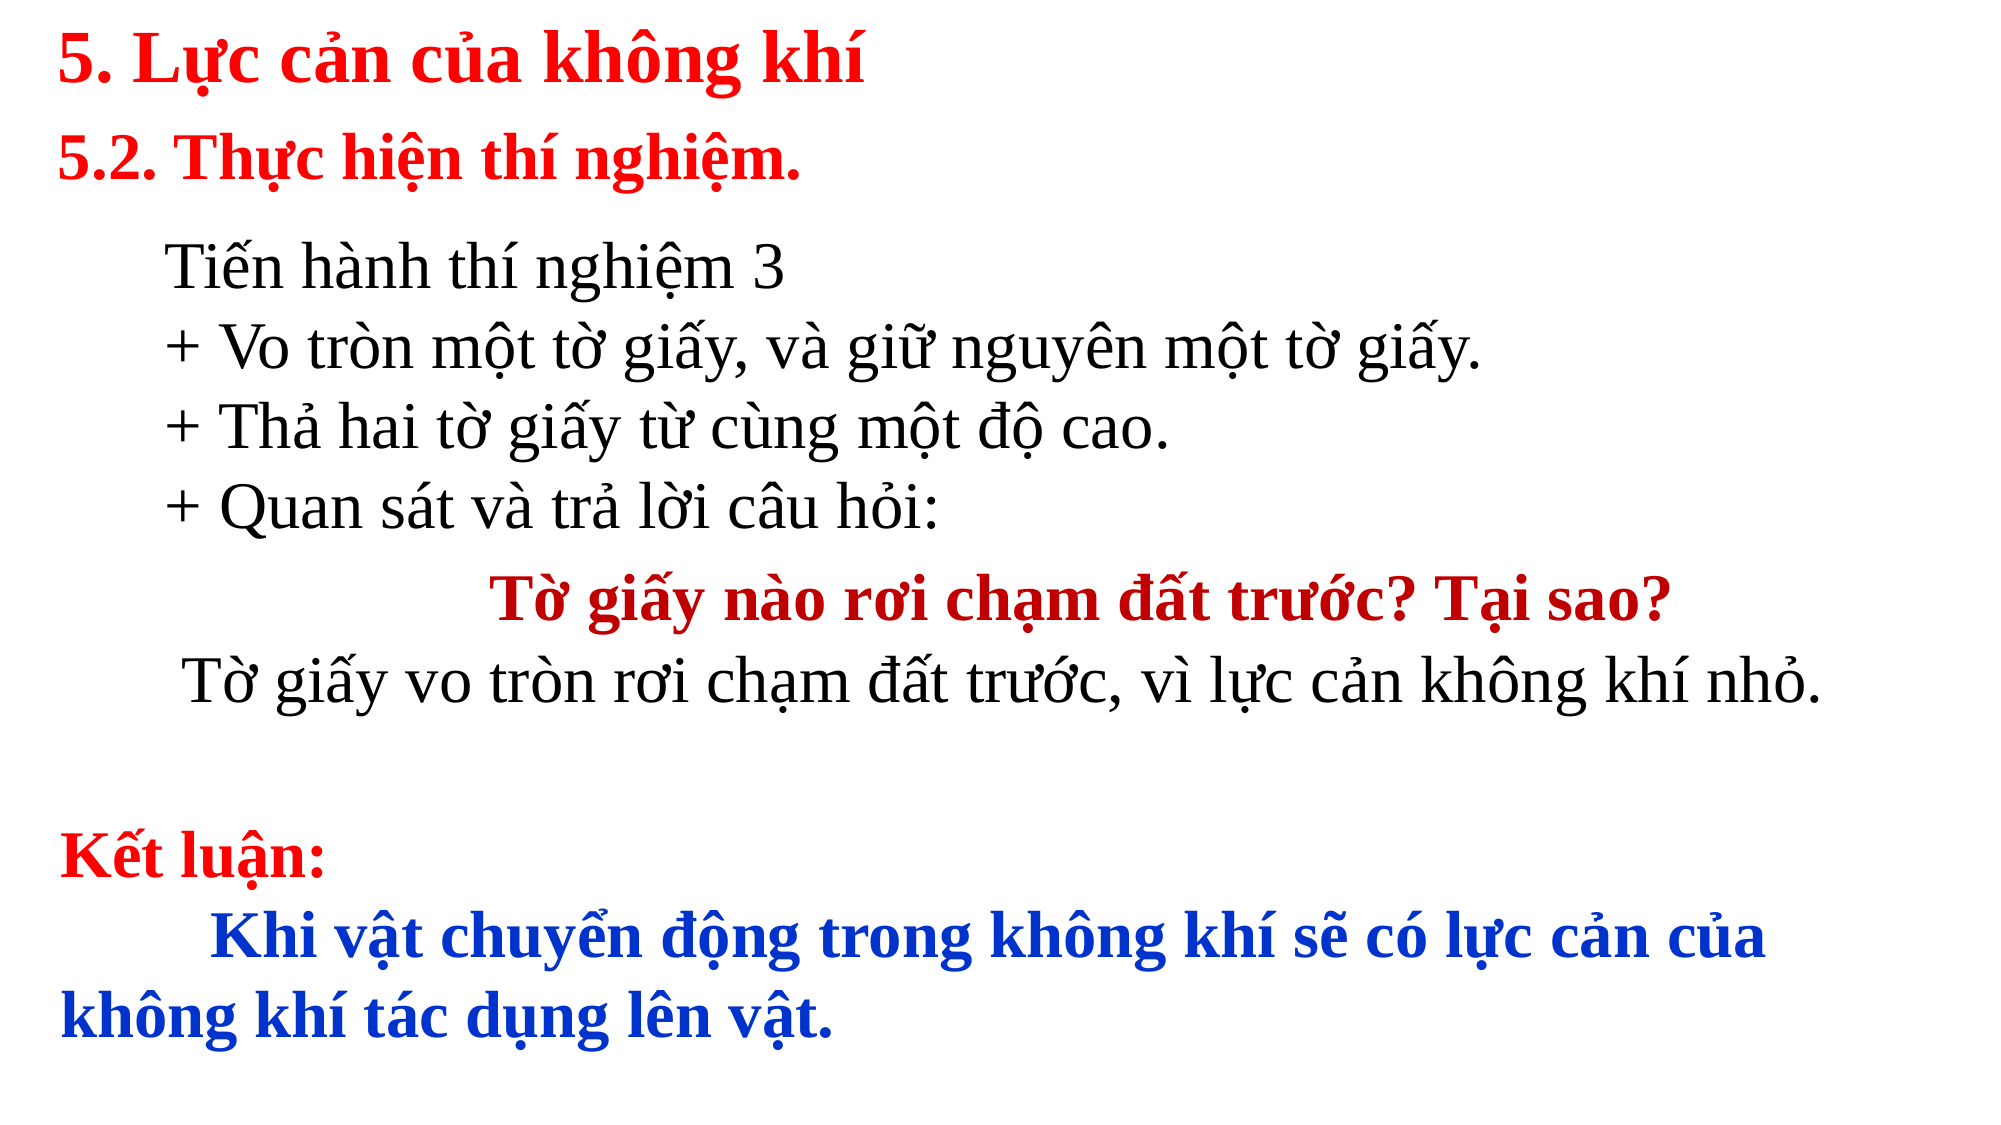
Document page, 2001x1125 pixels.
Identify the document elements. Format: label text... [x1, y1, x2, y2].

text_box Kết luận: Khi vật chuyển động trong không khí sẽ có lực cản của không khí tác dụng lên vật. [45, 803, 1799, 1059]
text_box 5.2. Thực hiện thí nghiệm. [43, 105, 1965, 201]
text_box Tờ giấy vo tròn rơi chạm đất trước, vì lực cản không khí nhỏ. [166, 628, 1842, 724]
text_box 5. Lực cản của không khí [43, 0, 1797, 105]
text_box Tiến hành thí nghiệm 3 + Vo tròn một tờ giấy, và giữ nguyên một tờ giấy. + Thả hai tờ giấy từ cùng một độ cao. + Quan sát và trả lời câu hỏi: Tờ giấy nào rơi chạm đất trước? Tại sao? [149, 214, 1965, 642]
